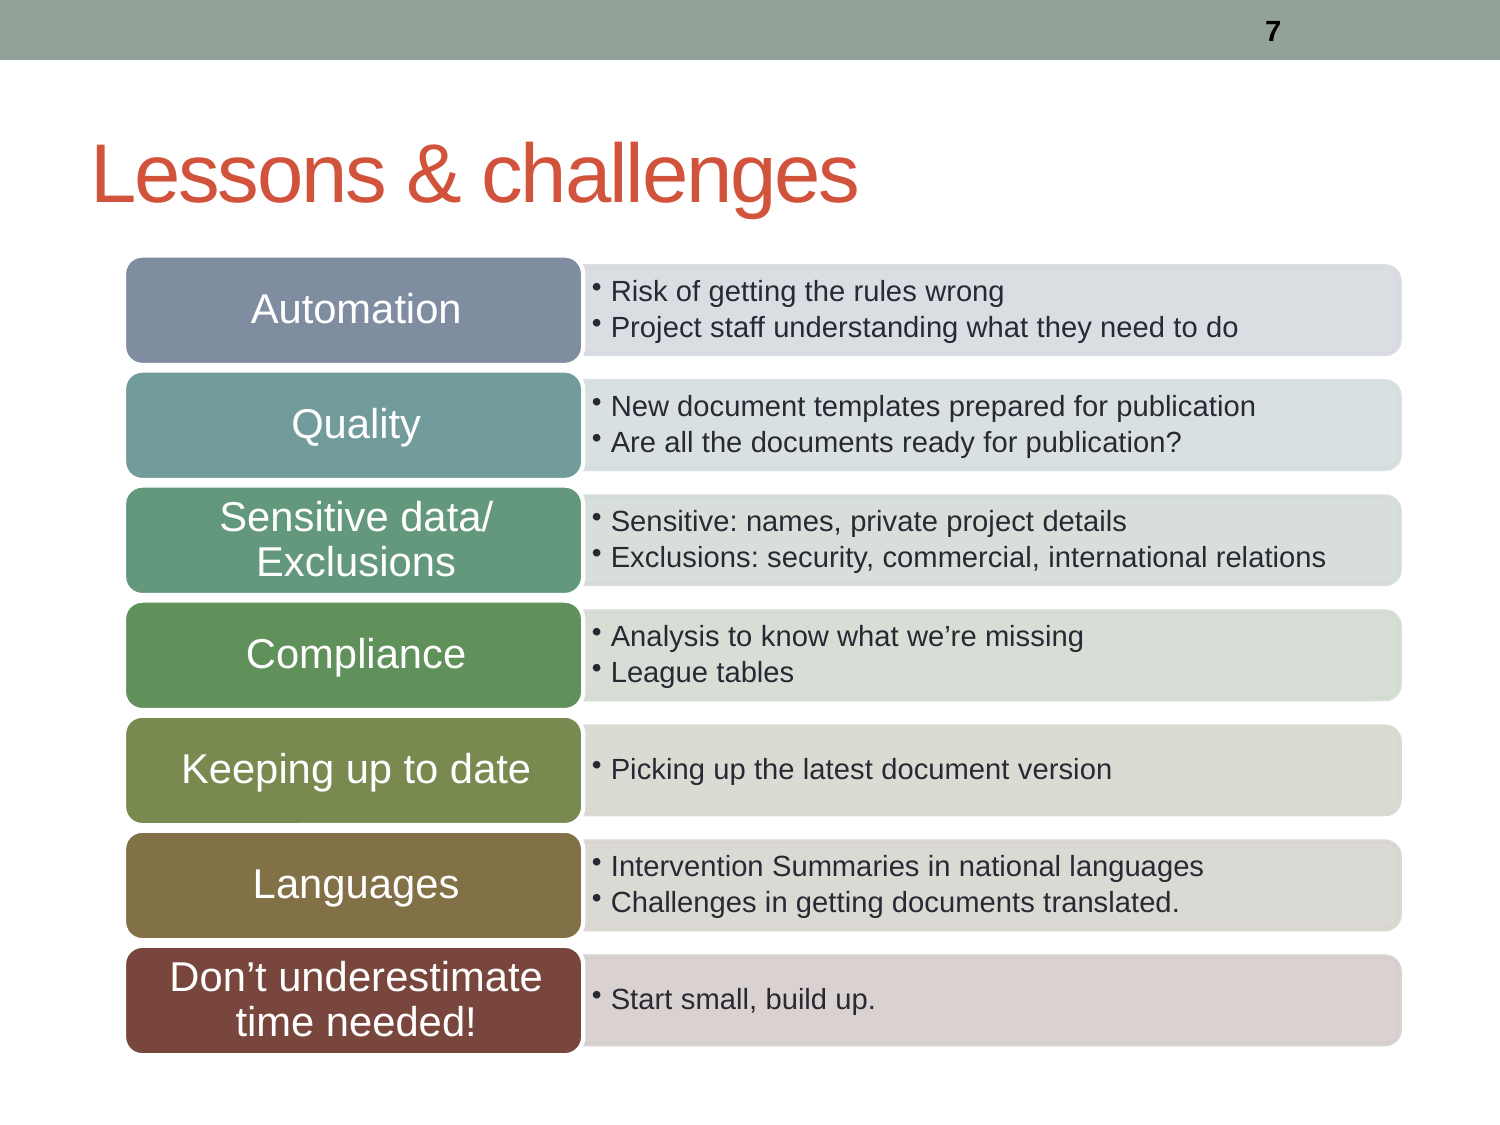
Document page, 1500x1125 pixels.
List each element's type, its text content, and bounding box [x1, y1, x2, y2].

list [123, 255, 1400, 1056]
title Lessons & challenges [75, 87, 1425, 250]
slide_number 7 [1250, 3, 1425, 57]
